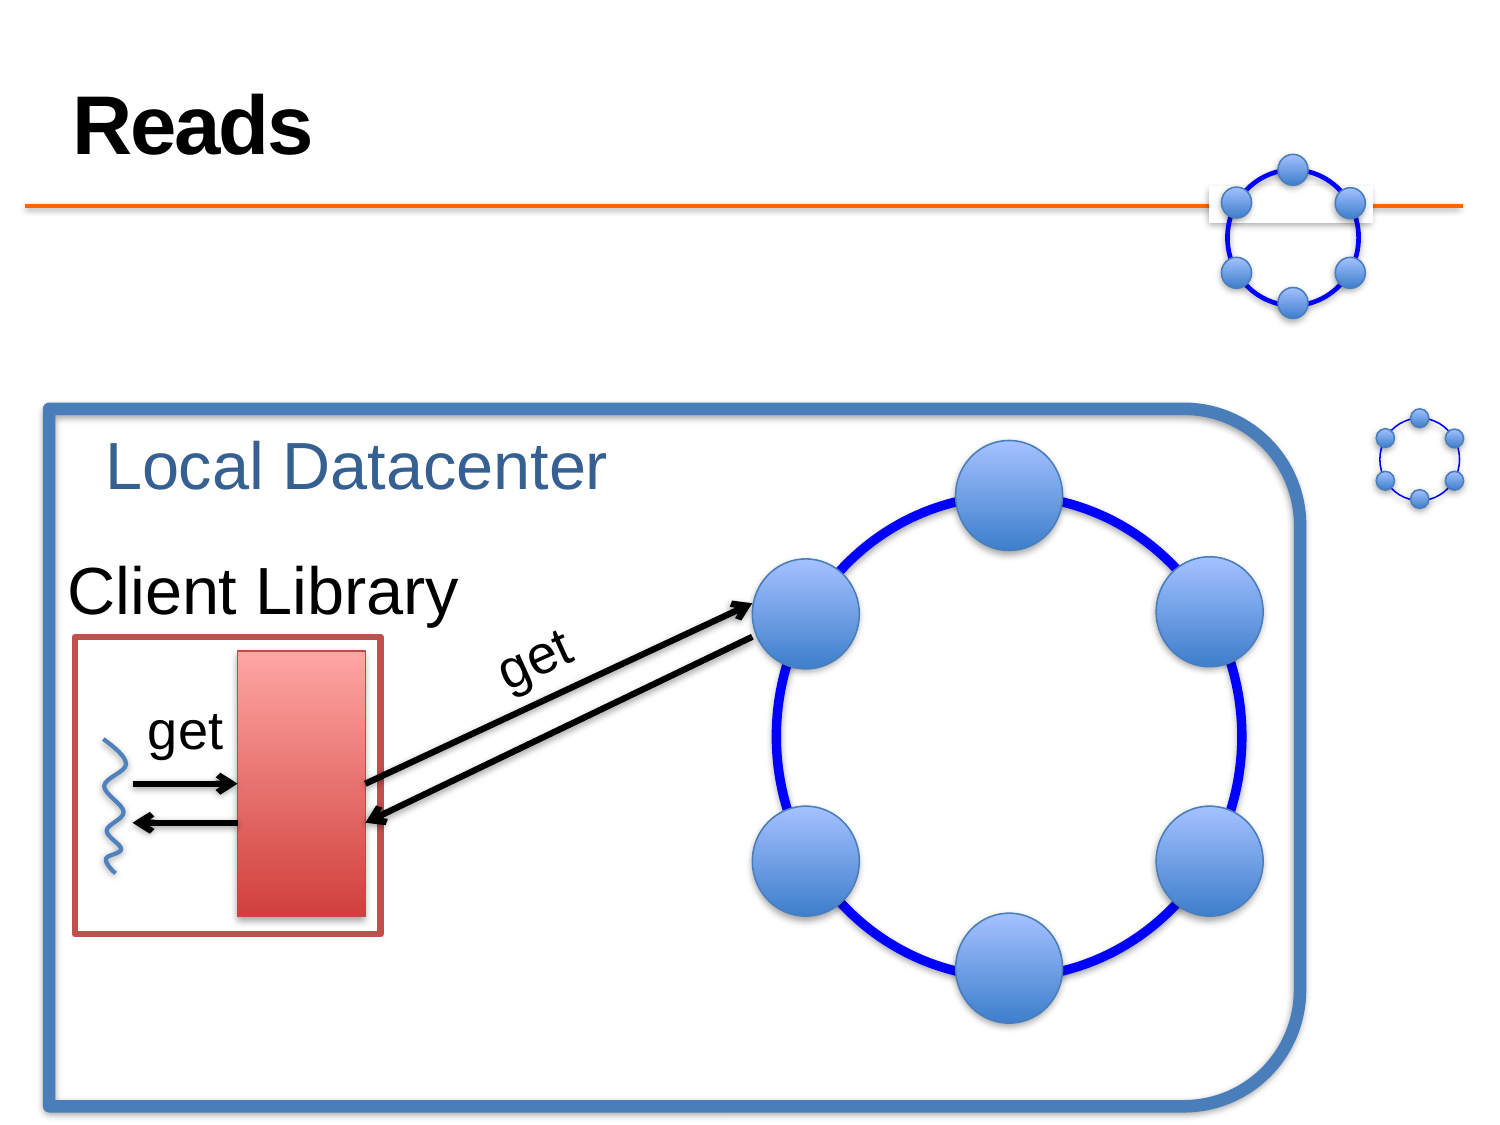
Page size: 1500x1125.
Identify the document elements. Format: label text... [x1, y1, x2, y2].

text_box [48, 408, 1301, 1108]
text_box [1221, 153, 1366, 319]
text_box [365, 790, 753, 823]
text_box [1369, 186, 1373, 223]
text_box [365, 603, 753, 784]
title Reads [57, 2, 1463, 178]
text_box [1376, 408, 1464, 509]
text_box [1209, 186, 1216, 223]
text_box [74, 636, 381, 935]
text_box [752, 440, 1264, 1024]
